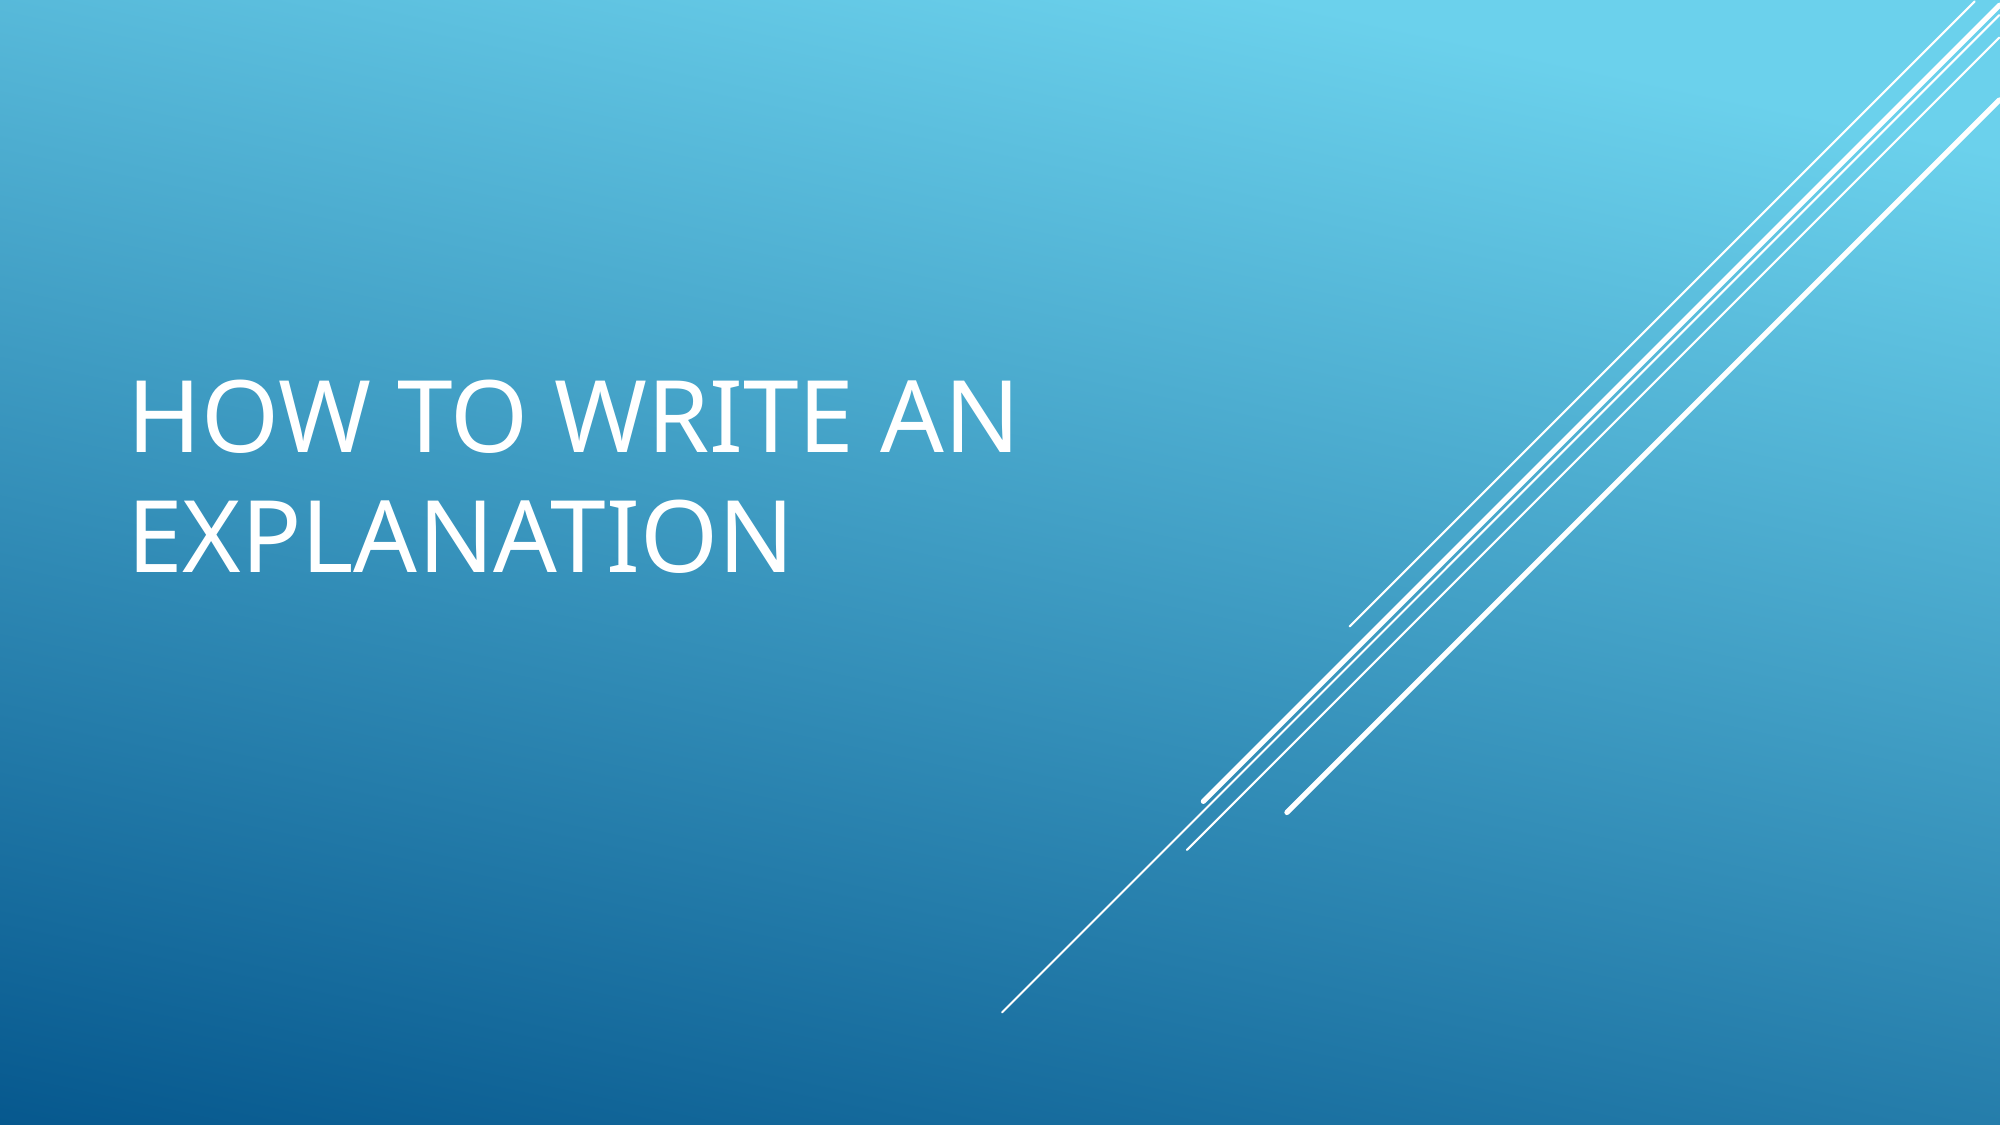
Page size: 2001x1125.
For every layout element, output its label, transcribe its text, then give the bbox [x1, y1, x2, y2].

title How to write an explanation [112, 112, 1425, 600]
